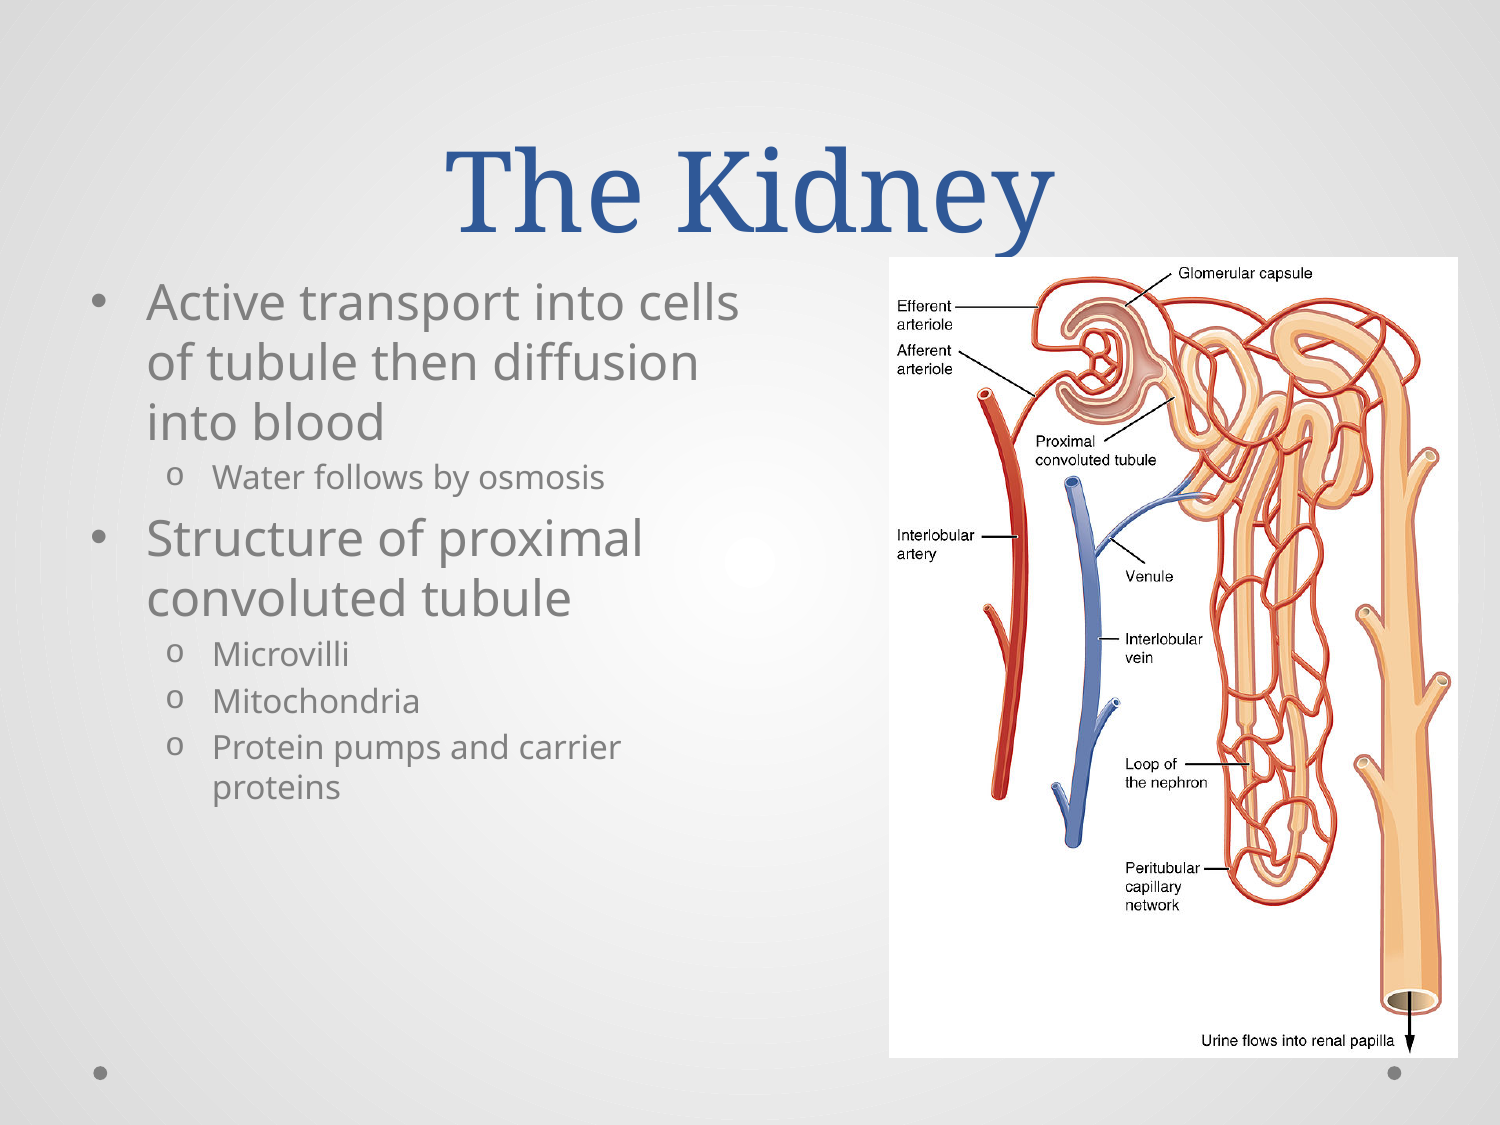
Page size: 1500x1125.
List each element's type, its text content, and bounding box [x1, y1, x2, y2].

title The Kidney [75, 0, 1425, 263]
list Active transport into cells of tubule then diffusion into blood Water follows by osmosis Structure of proximal convoluted tubule Microvilli Mitochondria Protein pumps and carrier proteins [75, 262, 763, 1005]
picture [889, 257, 1458, 1059]
